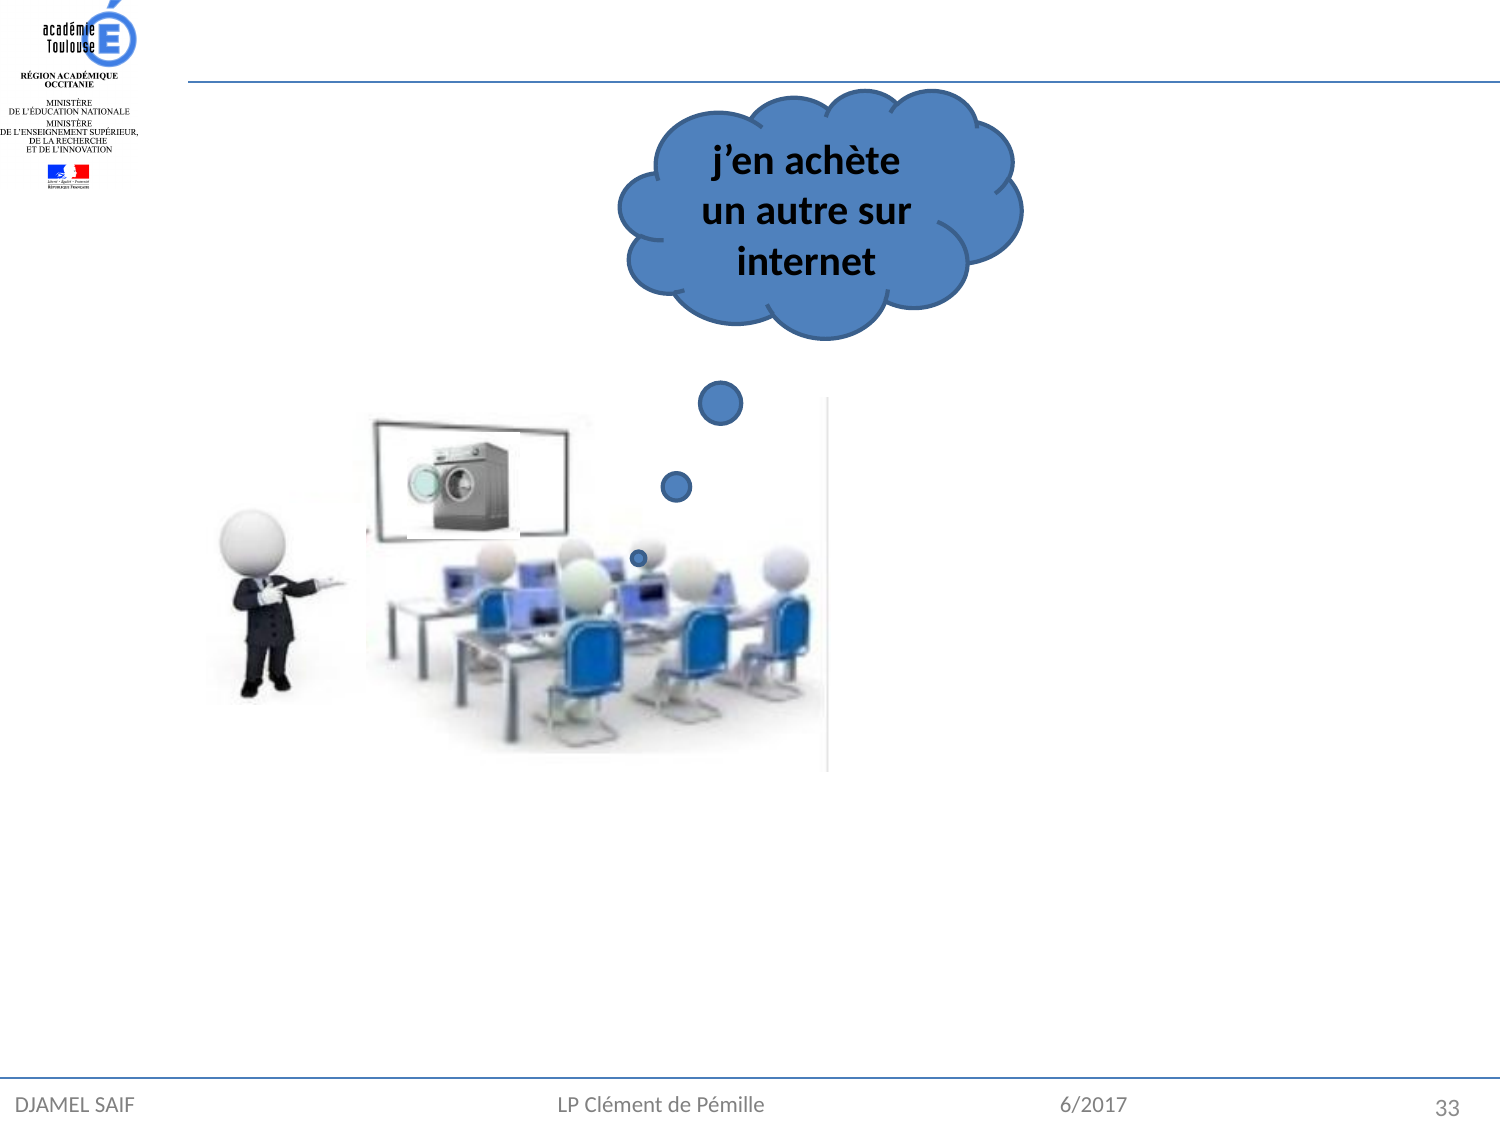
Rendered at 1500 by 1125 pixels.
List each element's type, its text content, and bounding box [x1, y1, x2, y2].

picture [206, 396, 831, 773]
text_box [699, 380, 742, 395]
text_box j’en achète un autre sur internet [617, 88, 1024, 341]
picture [0, 0, 138, 189]
